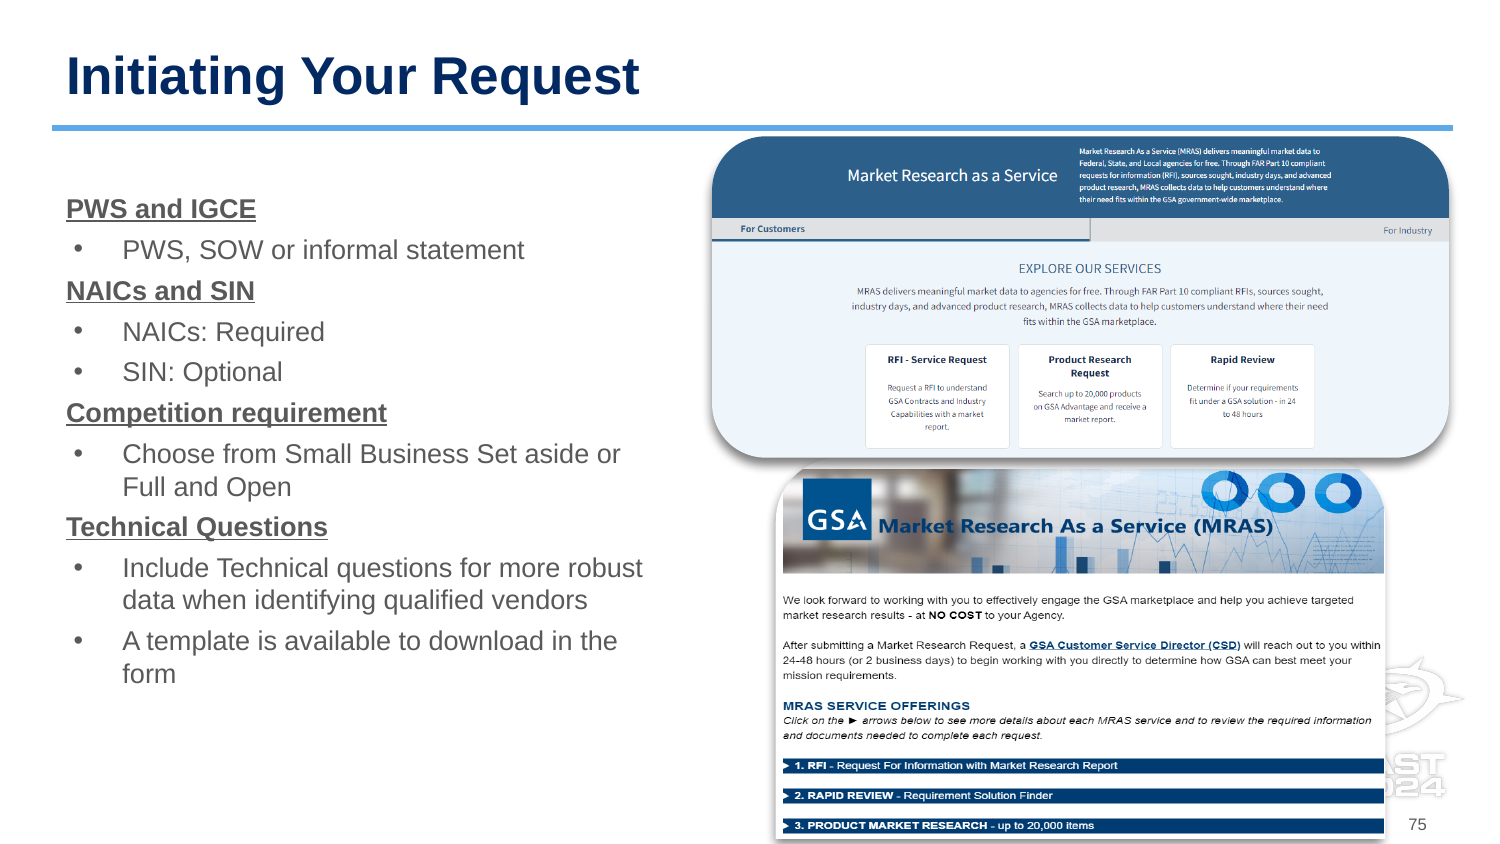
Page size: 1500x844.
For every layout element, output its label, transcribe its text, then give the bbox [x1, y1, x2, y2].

list PWS and IGCE PWS, SOW or informal statement NAICs and SIN NAICs: Required SIN: Optional Competition requirement Choose from Small Business Set aside or Full and Open Technical Questions Include Technical questions for more robust data when identifying qualified vendors A template is available to download in the form [51, 176, 677, 737]
picture [711, 136, 1500, 842]
slide_number 75 [1390, 803, 1442, 844]
title Initiating Your Request [51, 26, 1449, 121]
